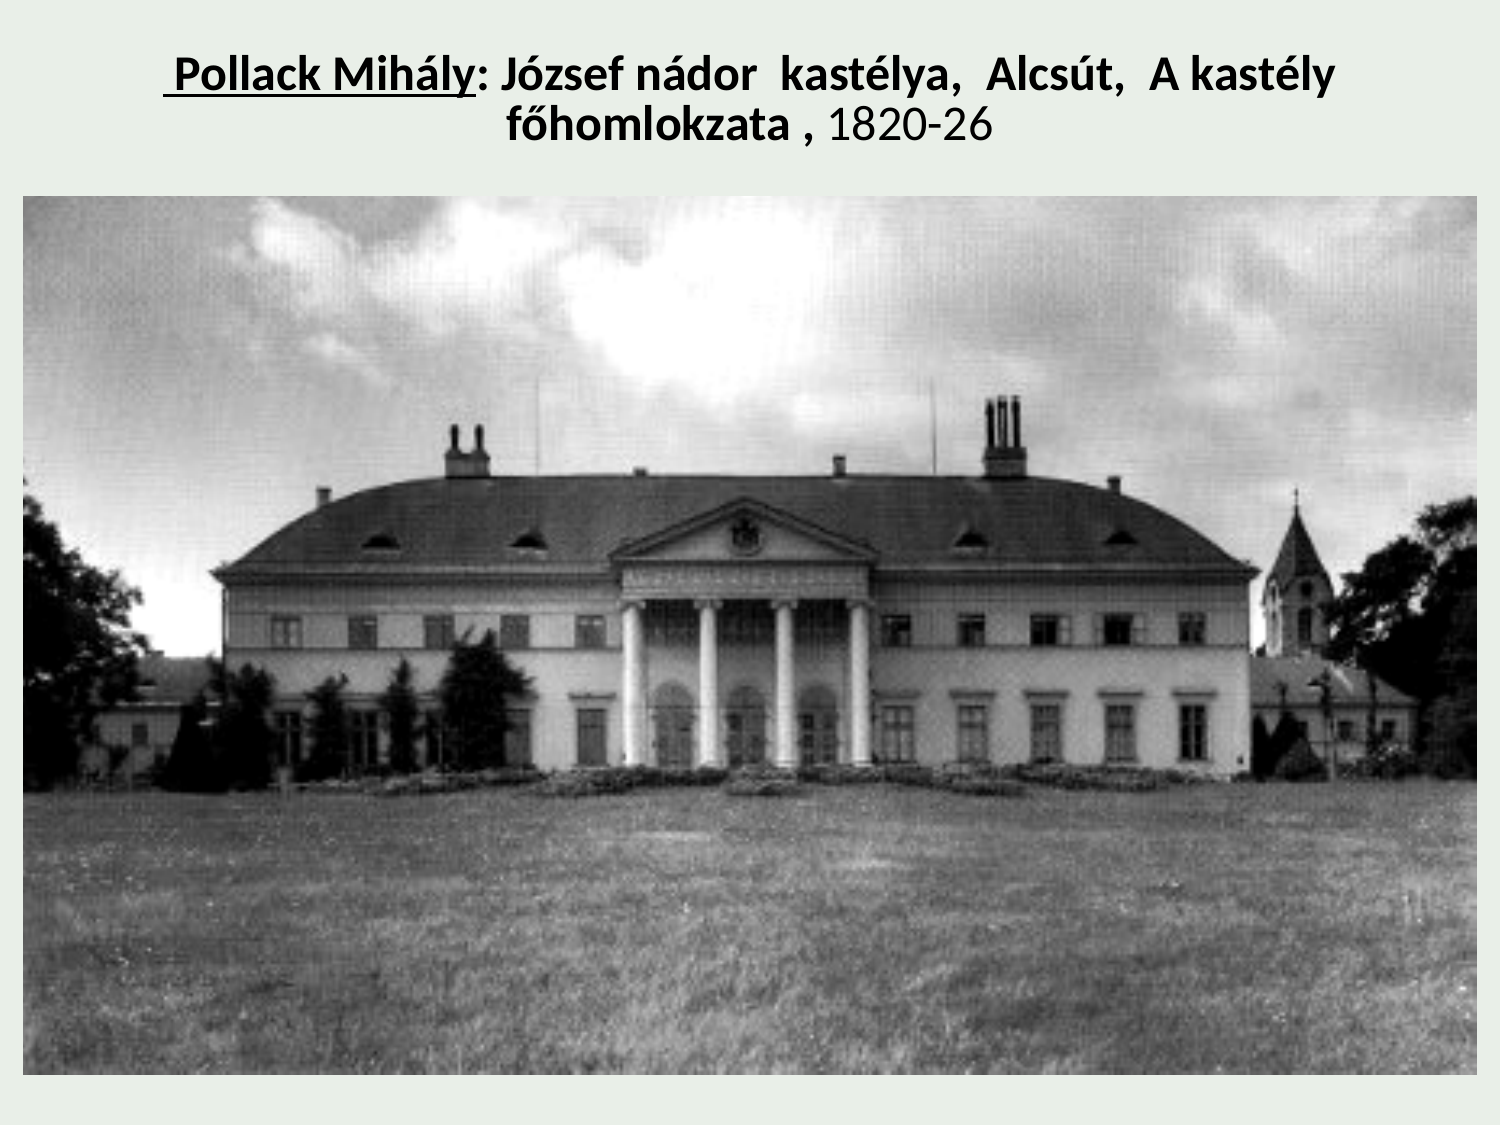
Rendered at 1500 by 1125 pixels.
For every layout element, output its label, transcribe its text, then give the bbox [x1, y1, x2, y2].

text_box Pollack Mihály: József nádor kastélya, Alcsút, A kastély főhomlokzata , 1820-26 [0, 42, 1500, 158]
picture [23, 195, 1477, 1075]
